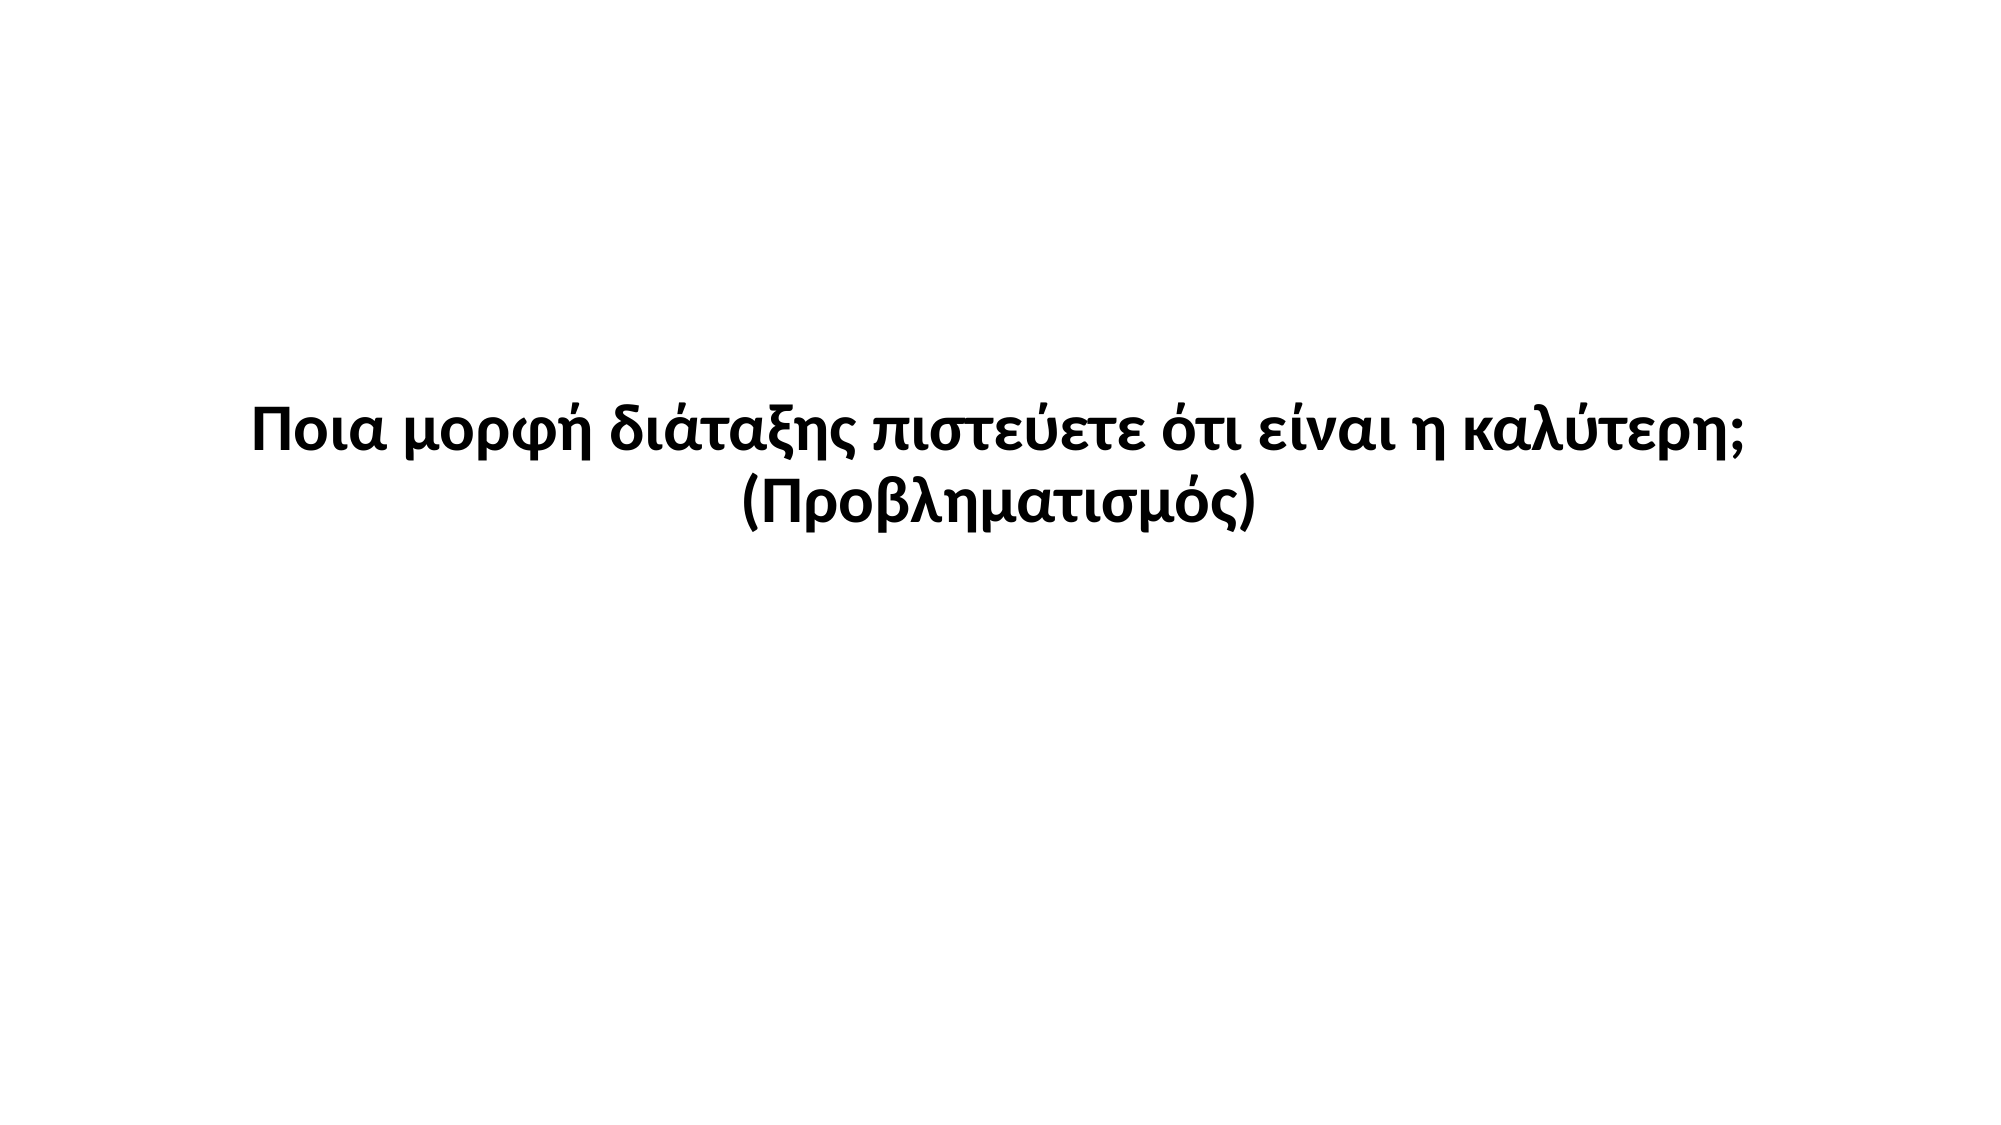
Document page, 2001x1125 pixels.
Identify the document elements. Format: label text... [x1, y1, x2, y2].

list Ποια μορφή διάταξης πιστεύετε ότι είναι η καλύτερη;(Προβληματισμός) [138, 385, 1862, 740]
